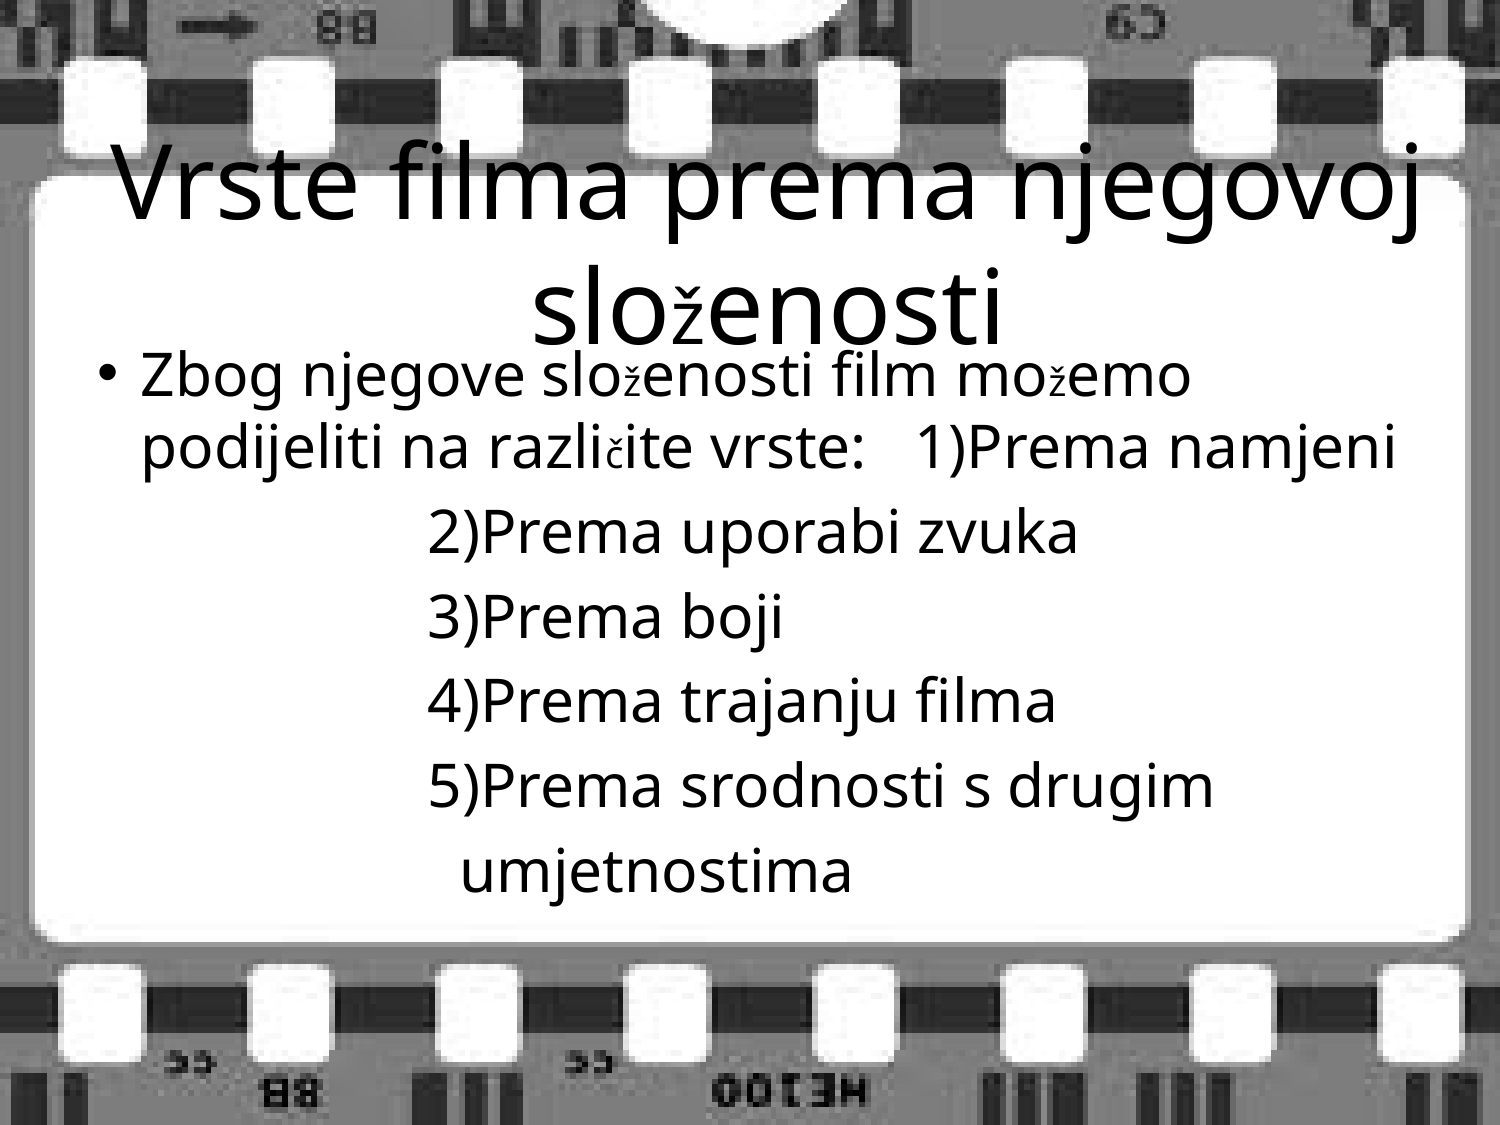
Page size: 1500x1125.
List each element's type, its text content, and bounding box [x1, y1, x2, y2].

title Vrste filma prema njegovoj složenosti [93, 199, 1444, 282]
picture [0, 0, 1500, 1125]
list Zbog njegove složenosti film možemo podijeliti na različite vrste: 1)Prema namjeni 2)Prema uporabi zvuka 3)Prema boji 4)Prema trajanju filma 5)Prema srodnosti s drugim umjetnostima [82, 328, 1432, 970]
